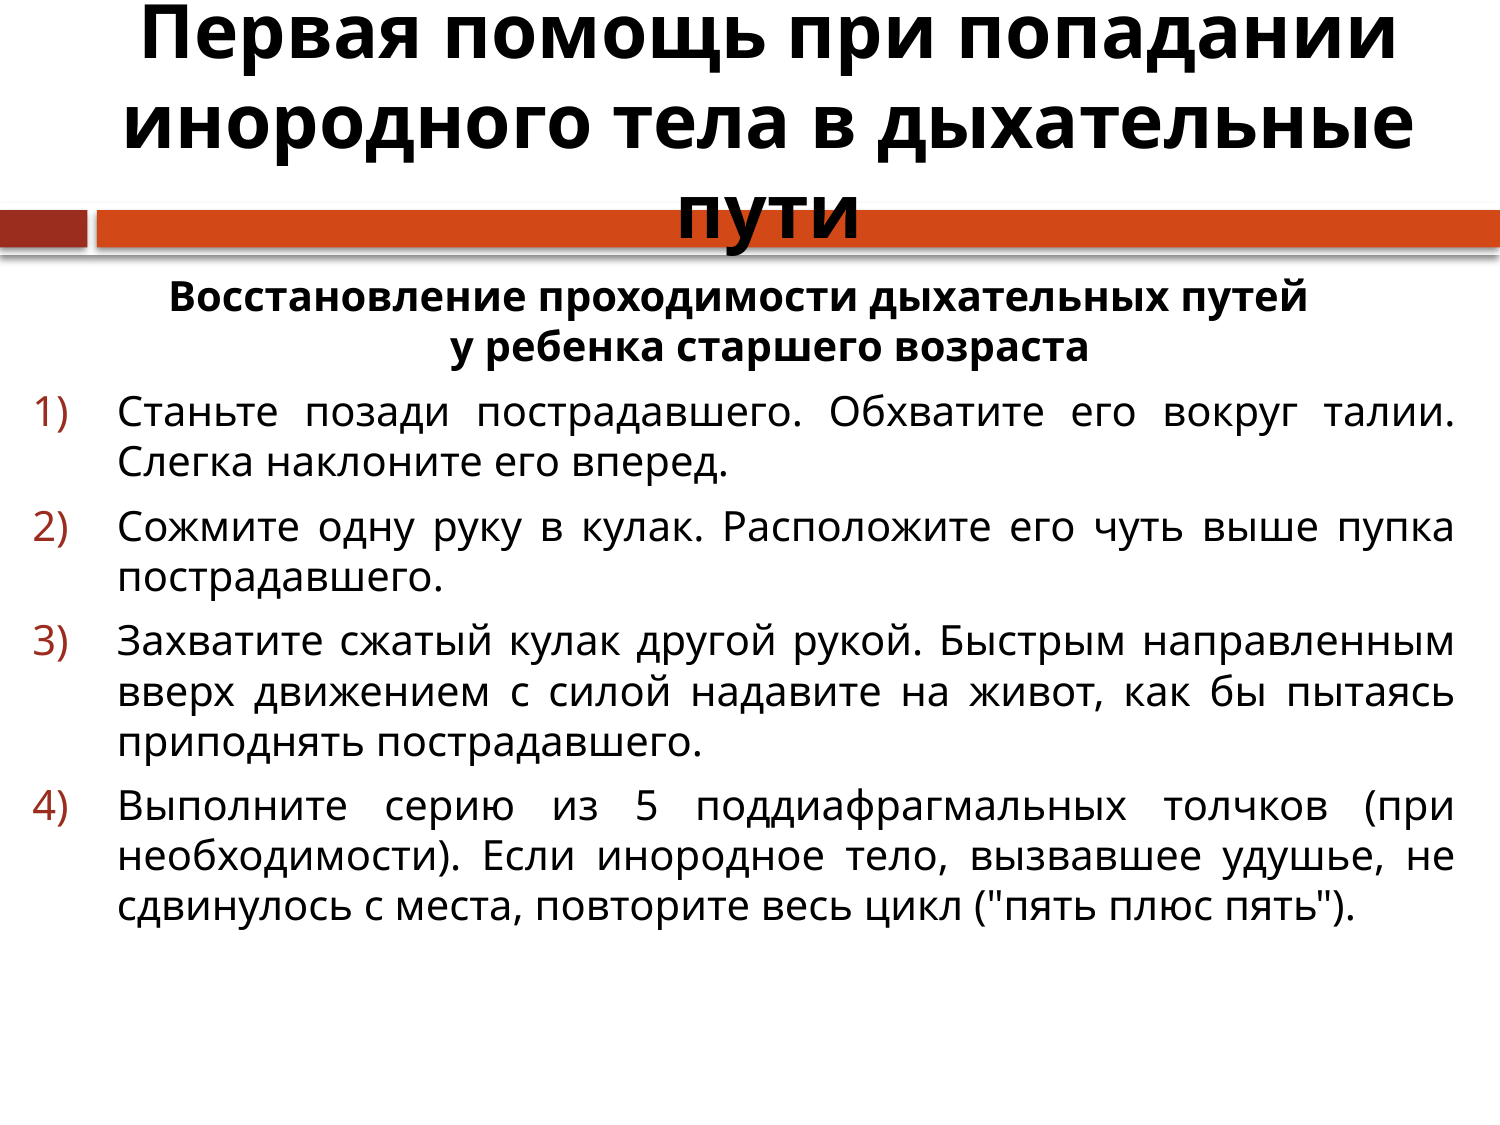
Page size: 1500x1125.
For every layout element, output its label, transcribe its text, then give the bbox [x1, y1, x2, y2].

list Восстановление проходимости дыхательных путей у ребенка старшего возраста Станьте позади пострадавшего. Обхватите его вокруг талии. Слегка наклоните его вперед. Сожмите одну руку в кулак. Расположите его чуть выше пупка пострадавшего. Захватите сжатый кулак другой рукой. Быстрым направленным вверх движением с силой надавите на живот, как бы пытаясь приподнять пострадавшего. Выполните серию из 5 поддиафрагмальных толчков (при необходимости). Если инородное тело, вызвавшее удушье, не сдвинулось с места, повторите весь цикл ("пять плюс пять"). [17, 262, 1471, 1094]
title Первая помощь при попадании инородного тела в дыхательные пути [100, 37, 1438, 200]
